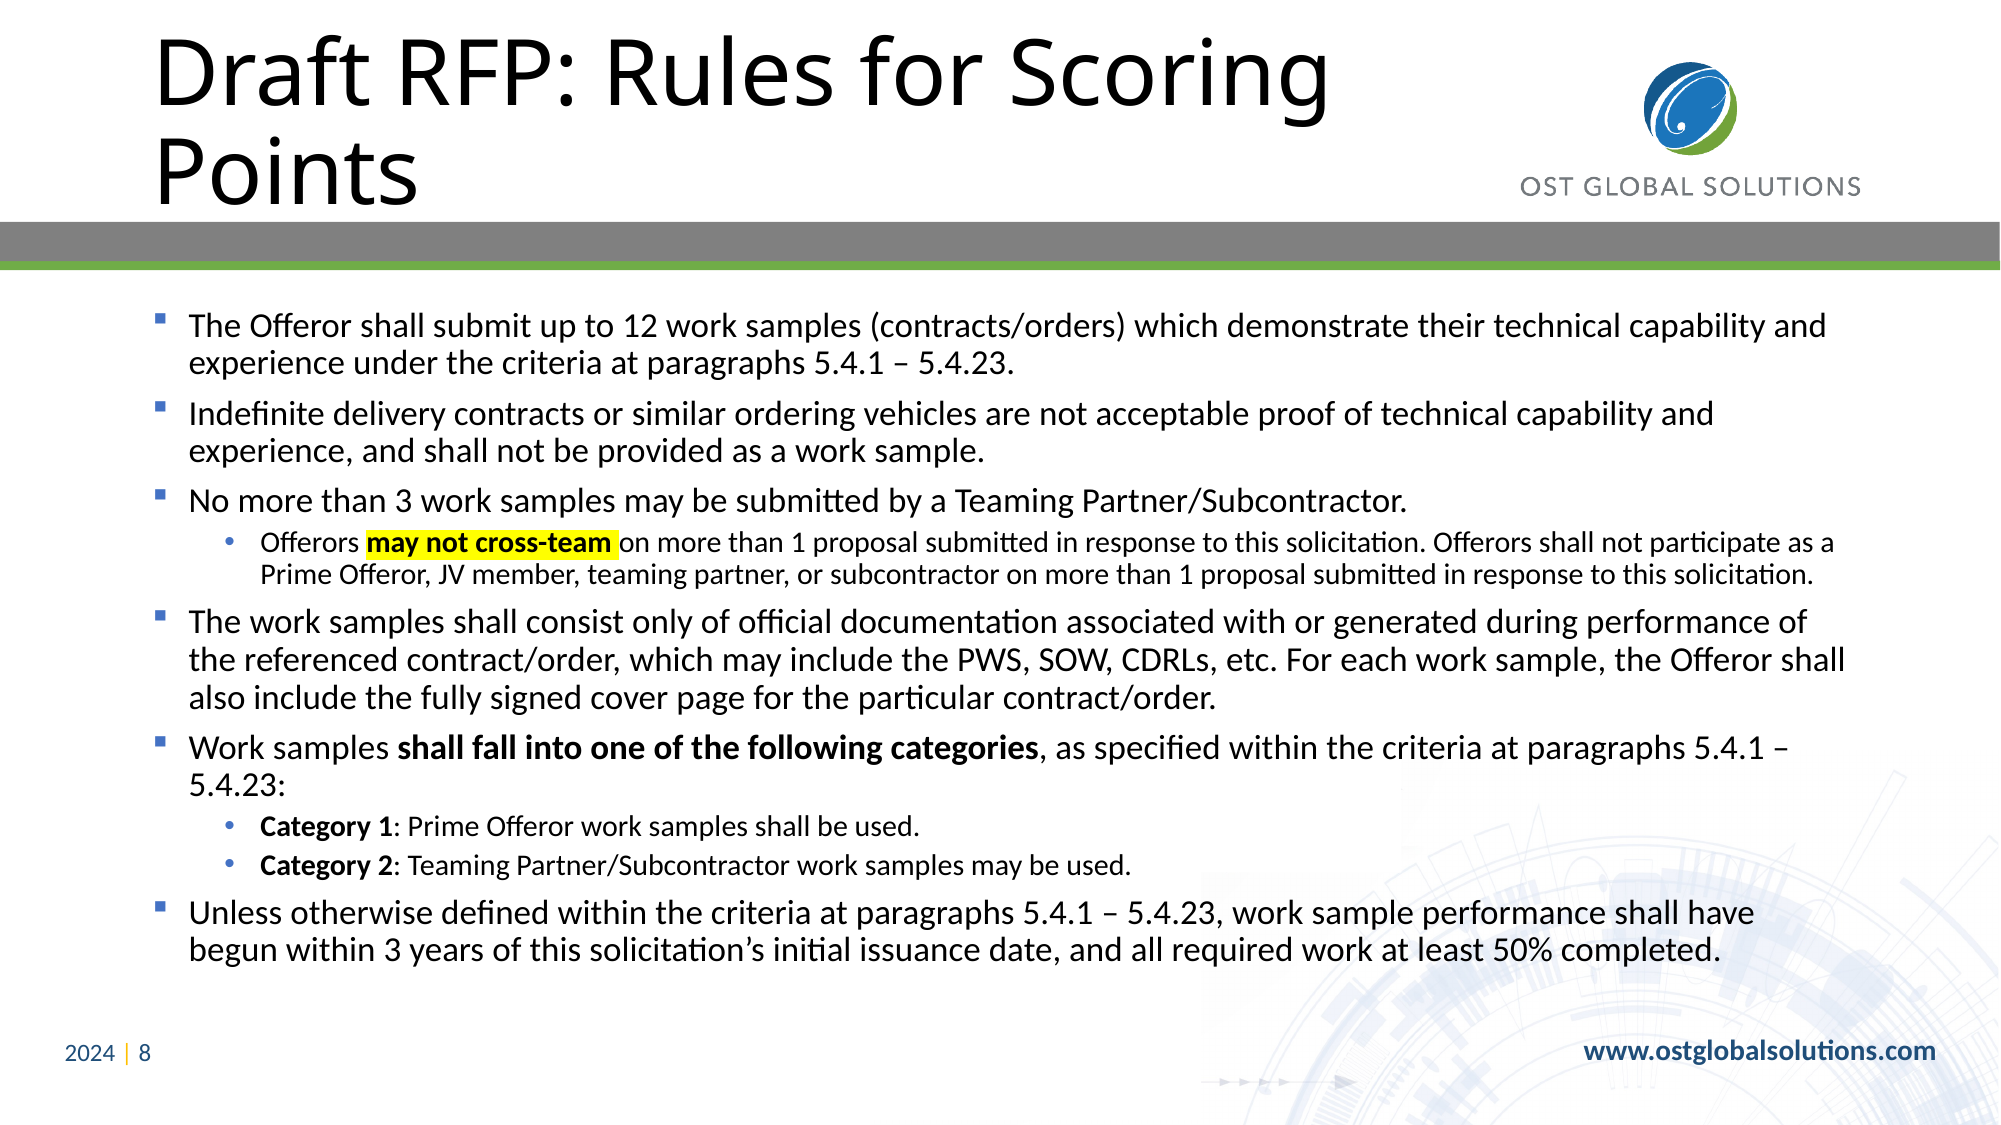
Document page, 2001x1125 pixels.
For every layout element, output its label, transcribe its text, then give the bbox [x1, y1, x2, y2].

picture [870, 750, 1999, 1125]
picture [1518, 59, 1863, 199]
title Draft RFP: Rules for Scoring Points [137, 44, 1505, 207]
list The Offeror shall submit up to 12 work samples (contracts/orders) which demonstrate their technical capability and experience under the criteria at paragraphs 5.4.1 – 5.4.23. Indefinite delivery contracts or similar ordering vehicles are not acceptable proof of technical capability and experience, and shall not be provided as a work sample. No more than 3 work samples may be submitted by a Teaming Partner/Subcontractor. Offerors may not cross-team on more than 1 proposal submitted in response to this solicitation. Offerors shall not participate as a Prime Offeror, JV member, teaming partner, or subcontractor on more than 1 proposal submitted in response to this solicitation. The work samples shall consist only of official documentation associated with or generated during performance of the referenced contract/order, which may include the PWS, SOW, CDRLs, etc. For each work sample, the Offeror shall also include the fully signed cover page for the particular contract/order. Work samples shall fall into one of the following categories, as specified within the criteria at paragraphs 5.4.1 – 5.4.23: Category 1: Prime Offeror work samples shall be used. Category 2: Teaming Partner/Subcontractor work samples may be used. Unless otherwise defined within the criteria at paragraphs 5.4.1 – 5.4.23, work sample performance shall have begun within 3 years of this solicitation’s initial issuance date, and all required work at least 50% completed. [137, 299, 1863, 1014]
